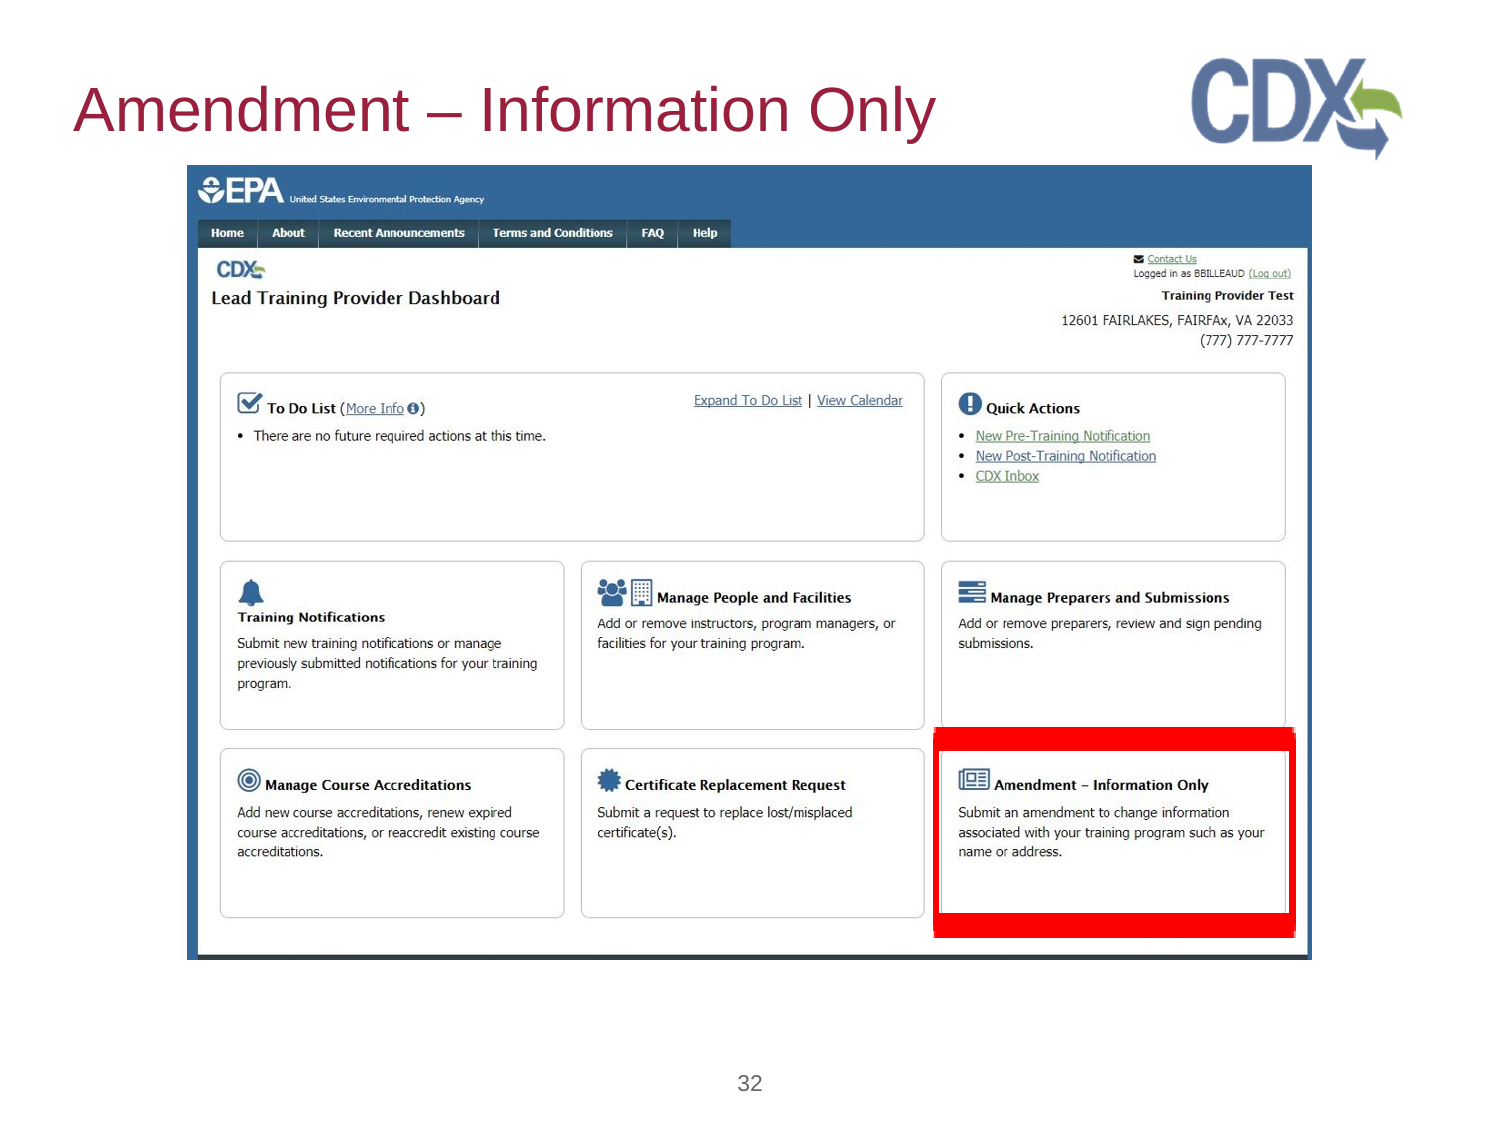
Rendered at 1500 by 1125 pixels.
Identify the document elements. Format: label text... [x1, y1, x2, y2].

picture [1167, 24, 1426, 182]
picture [187, 165, 1313, 960]
slide_number 32 [686, 1068, 814, 1109]
title Amendment – Information Only [73, 30, 1425, 182]
